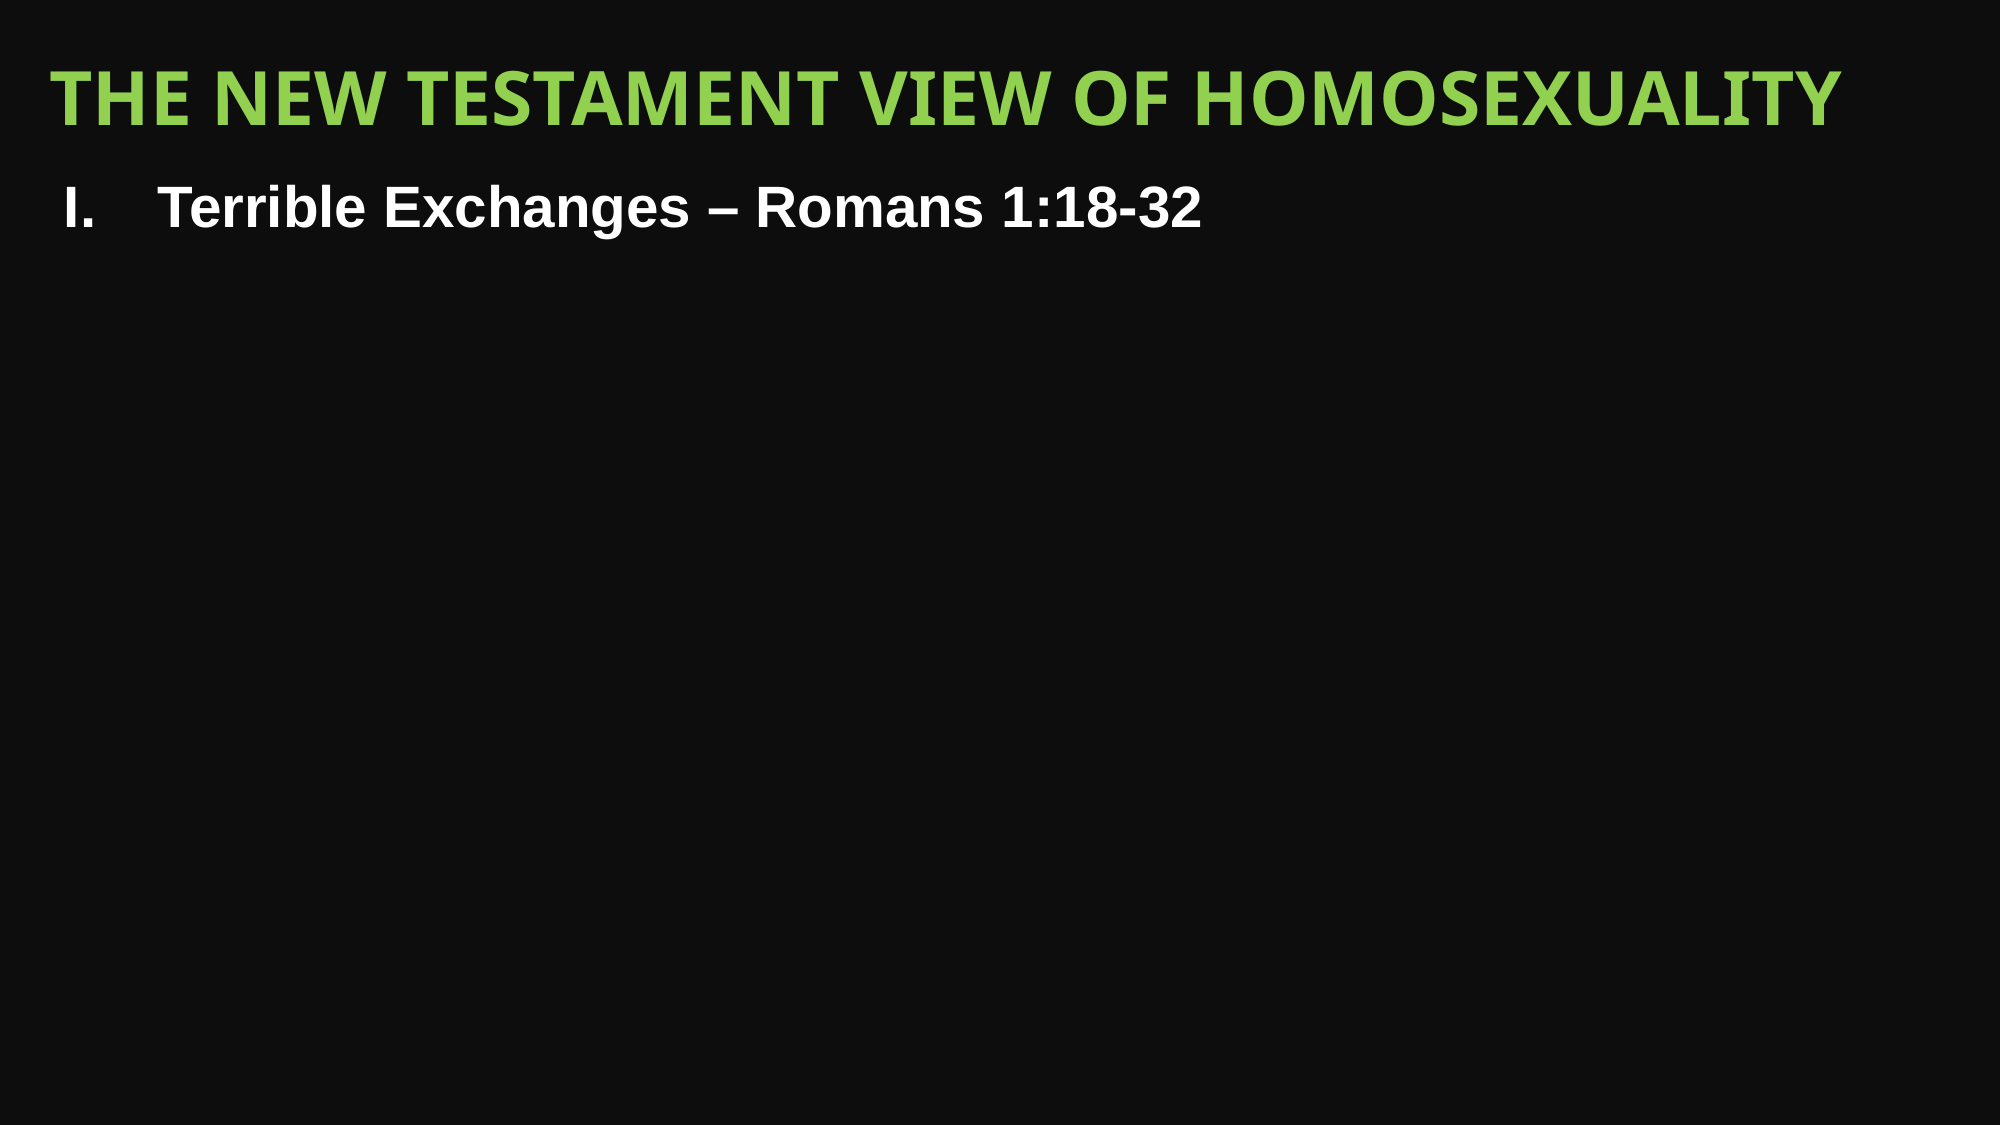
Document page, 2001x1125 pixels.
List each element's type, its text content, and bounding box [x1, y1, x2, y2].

text_box Terrible Exchanges – Romans 1:18-32 [49, 161, 1951, 247]
subtitle The New Testament view of homosexuality [34, 42, 1951, 184]
